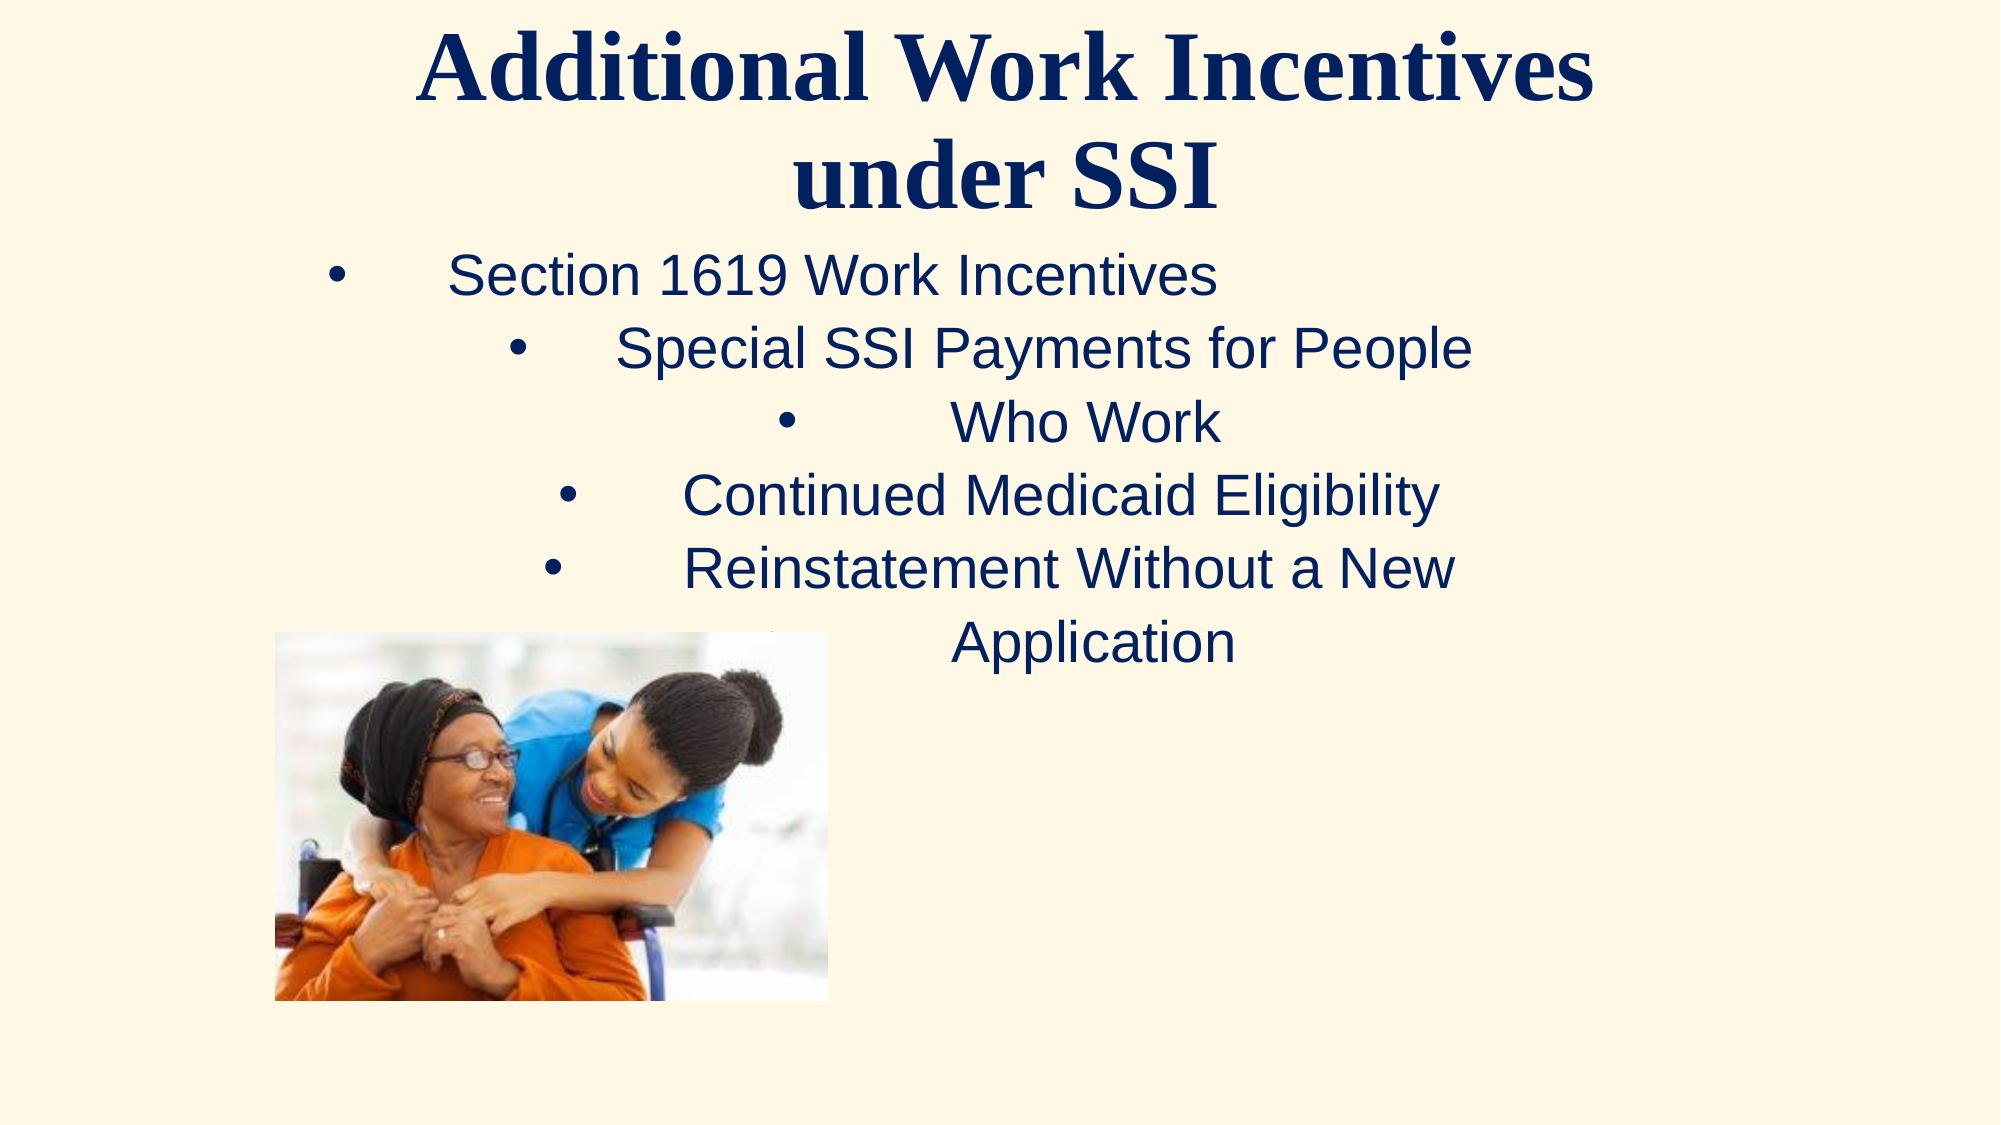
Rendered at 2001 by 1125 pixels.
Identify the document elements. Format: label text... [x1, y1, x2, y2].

title Additional Work Incentives under SSI [362, 0, 1650, 238]
subtitle Section 1619 Work Incentives Special SSI Payments for People Who Work Continued Medicaid Eligibility Reinstatement Without a New Application [312, 237, 1613, 1050]
picture [274, 632, 828, 1001]
